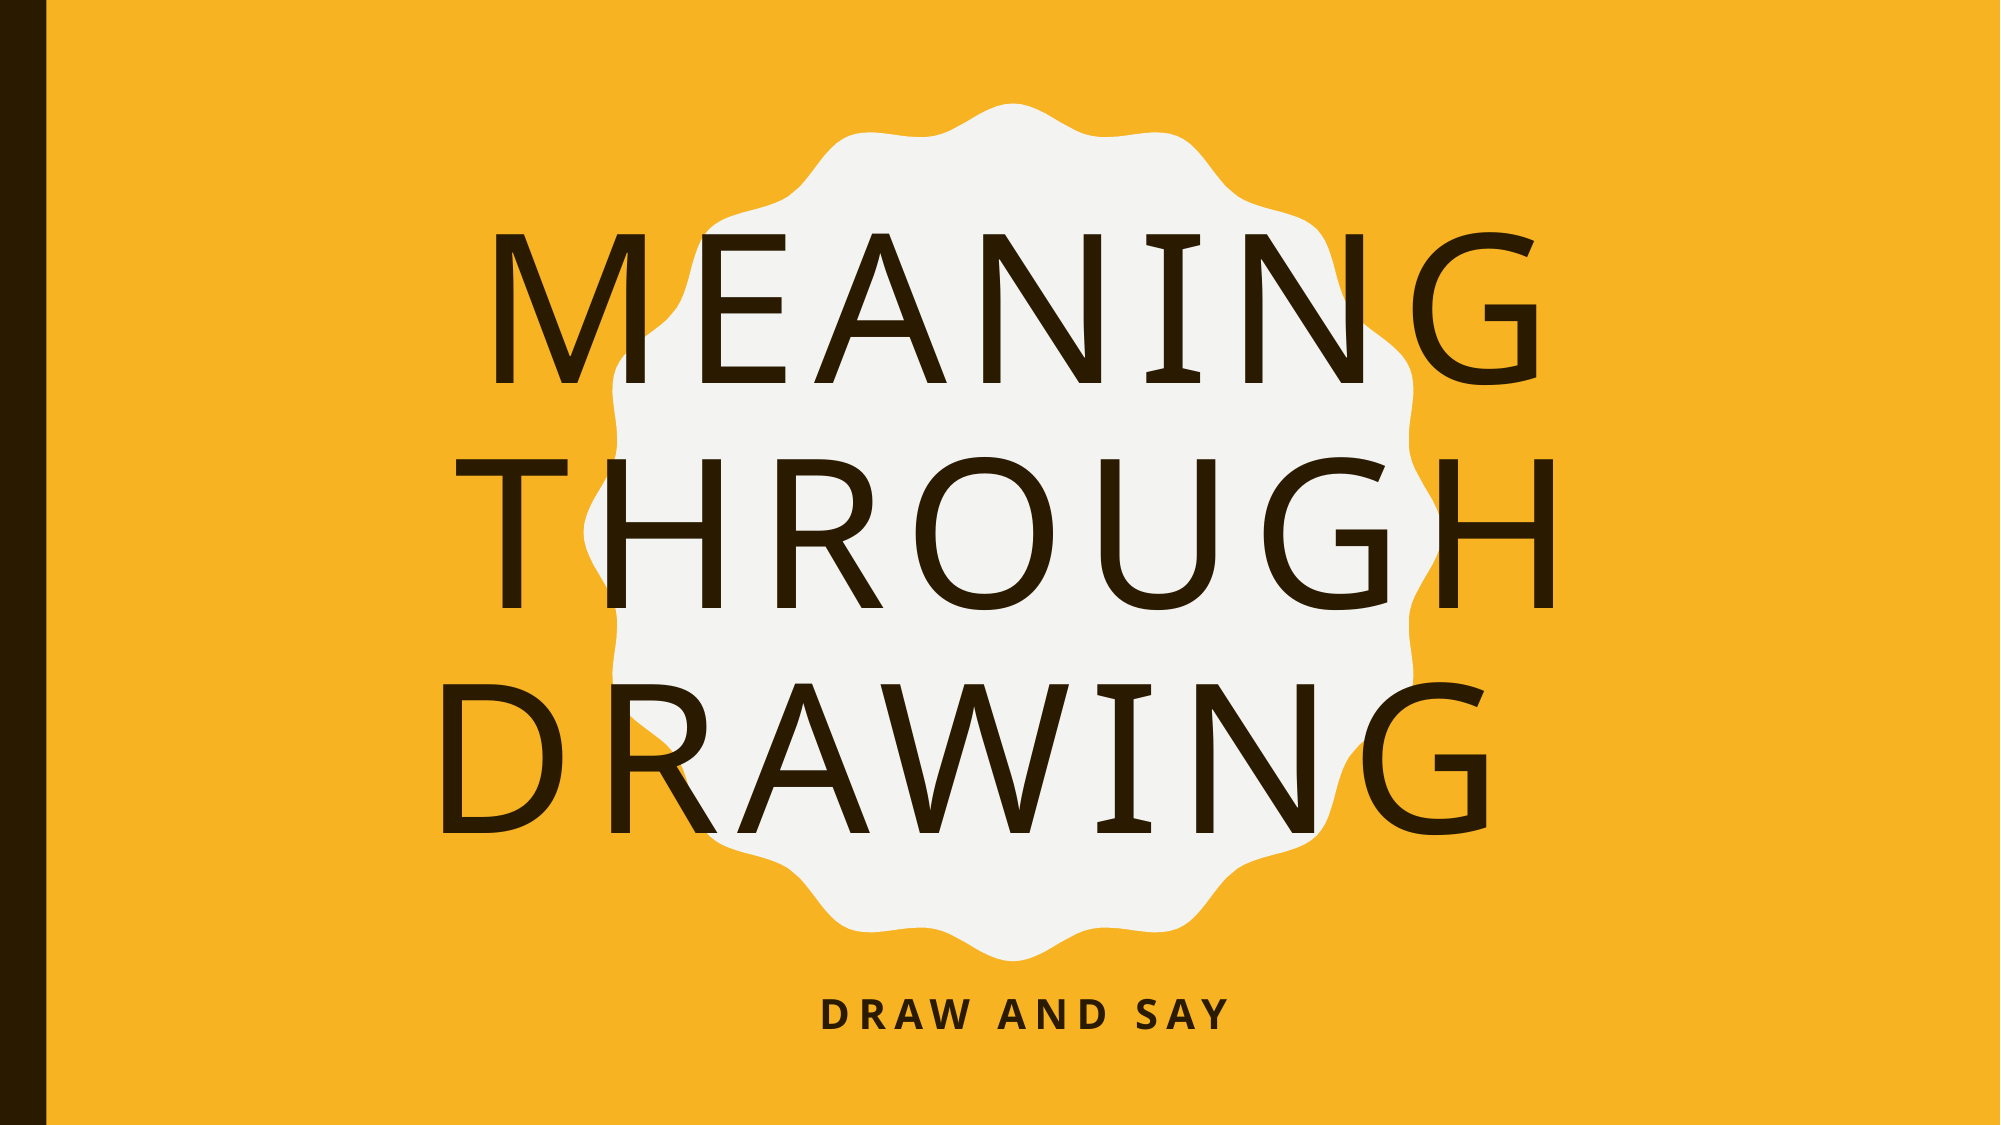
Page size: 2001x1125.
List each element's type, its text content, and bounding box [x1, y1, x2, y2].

subtitle Draw and say [363, 980, 1684, 1103]
title Meaning through Drawing [176, 180, 1870, 902]
